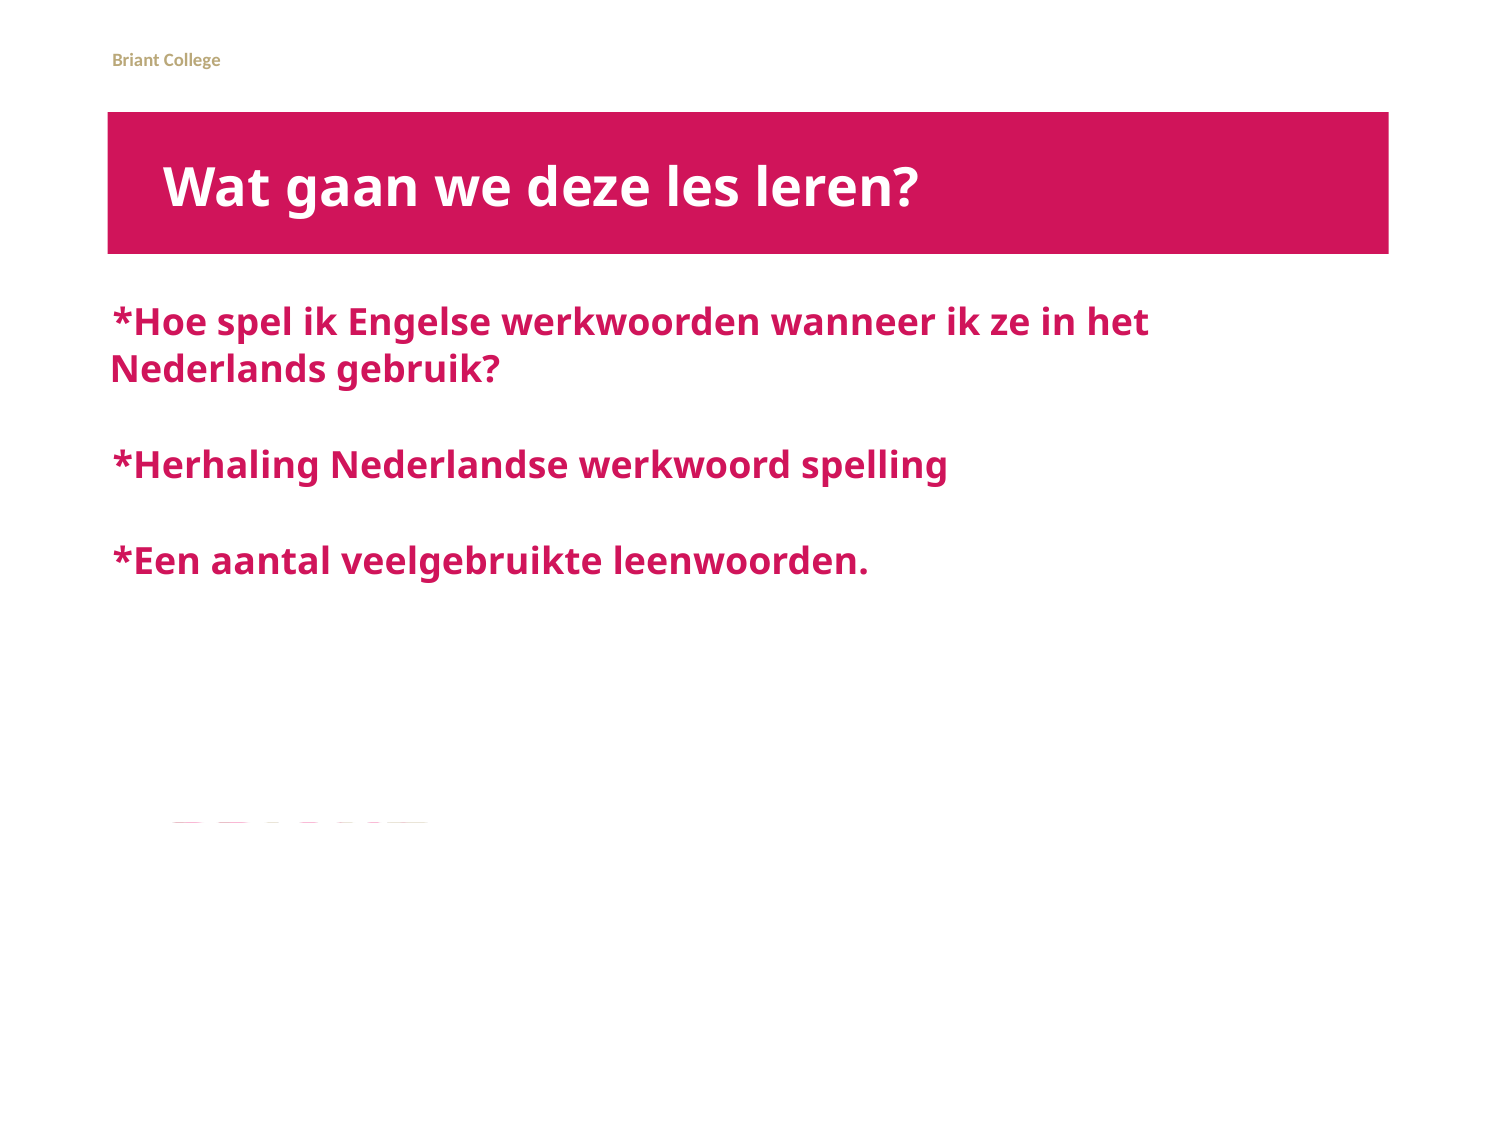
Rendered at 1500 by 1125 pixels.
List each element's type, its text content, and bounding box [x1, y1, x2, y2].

list *Hoe spel ik Engelse werkwoorden wanneer ik ze in het Nederlands gebruik? *Herhaling Nederlandse werkwoord spelling *Een aantal veelgebruikte leenwoorden. [94, 287, 1388, 1009]
title Wat gaan we deze les leren? [107, 112, 1389, 254]
